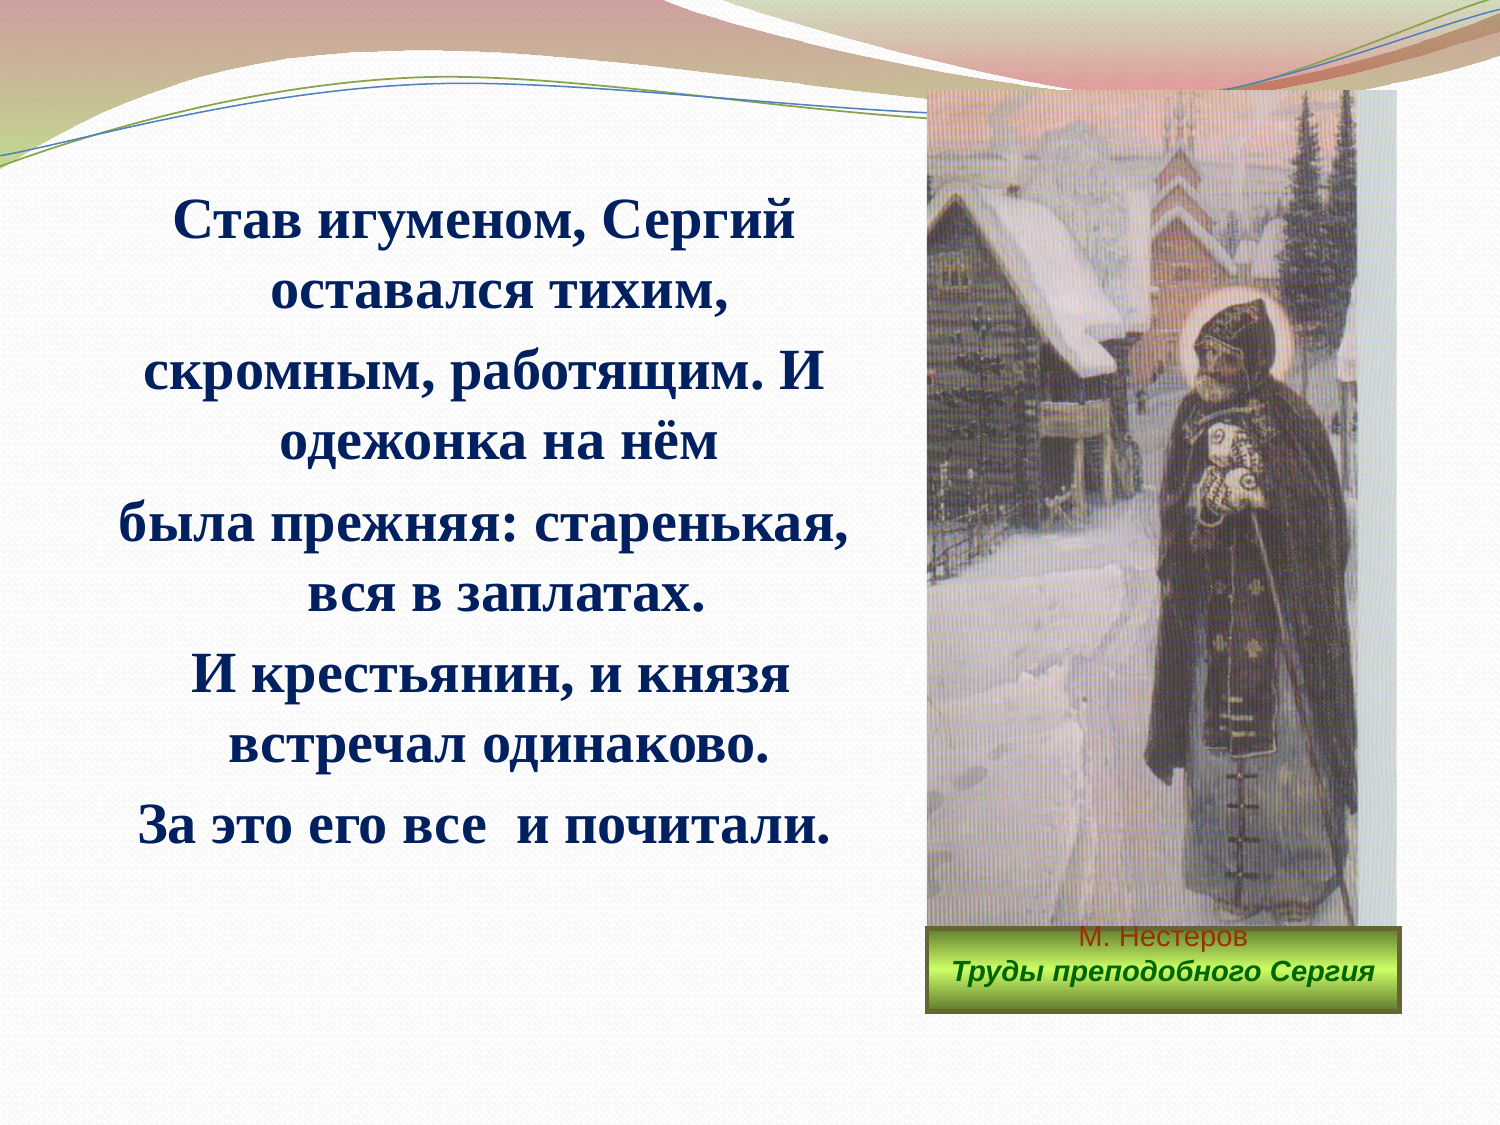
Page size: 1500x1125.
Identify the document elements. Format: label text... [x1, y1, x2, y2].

list Став игуменом, Сергий оставался тихим, скромным, работящим. И одежонка на нём была прежняя: старенькая, вся в заплатах. И крестьянин, и князя встречал одинаково. За это его все и почитали. [76, 172, 892, 1012]
picture [926, 89, 1397, 1012]
